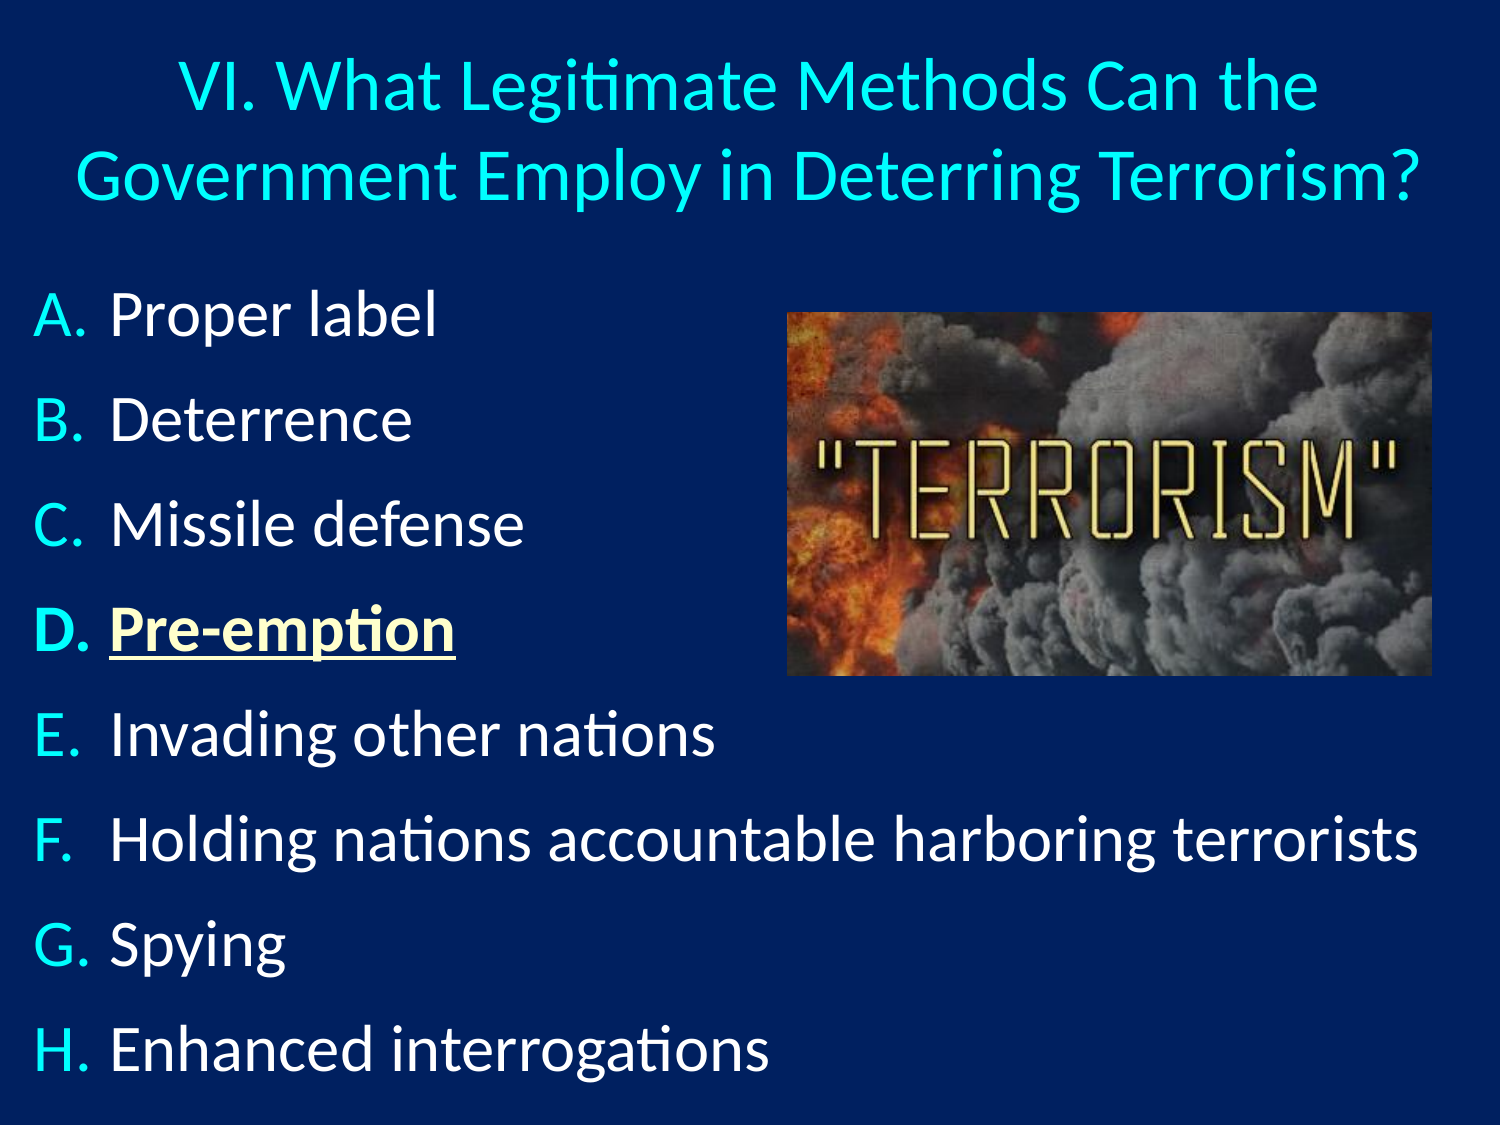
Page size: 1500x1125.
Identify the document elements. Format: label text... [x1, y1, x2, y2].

list Proper label Deterrence Missile defense Pre-emption Invading other nations Holding nations accountable harboring terrorists Spying Enhanced interrogations [18, 262, 1476, 1101]
picture [787, 312, 1432, 676]
title VI. What Legitimate Methods Can the Government Employ in Deterring Terrorism? [50, 37, 1450, 213]
